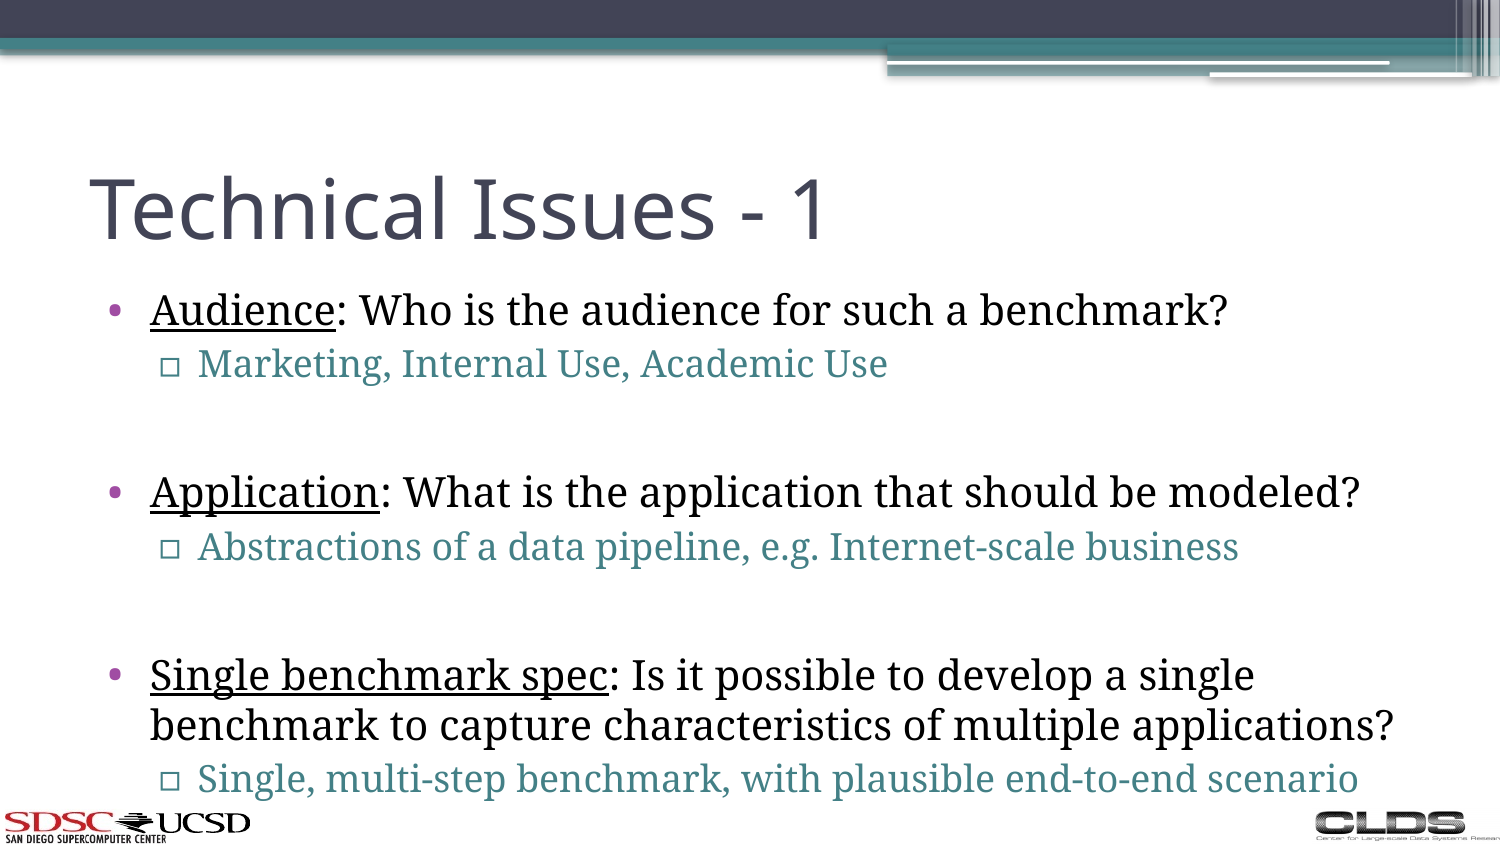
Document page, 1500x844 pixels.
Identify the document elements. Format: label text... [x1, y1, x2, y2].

list Audience: Who is the audience for such a benchmark? Marketing, Internal Use, Academic Use Application: What is the application that should be modeled? Abstractions of a data pipeline, e.g. Internet-scale business Single benchmark spec: Is it possible to develop a single benchmark to capture characteristics of multiple applications? Single, multi-step benchmark, with plausible end-to-end scenario [75, 276, 1425, 809]
title Technical Issues - 1 [75, 140, 1425, 272]
picture [1312, 806, 1500, 844]
picture [5, 796, 166, 844]
